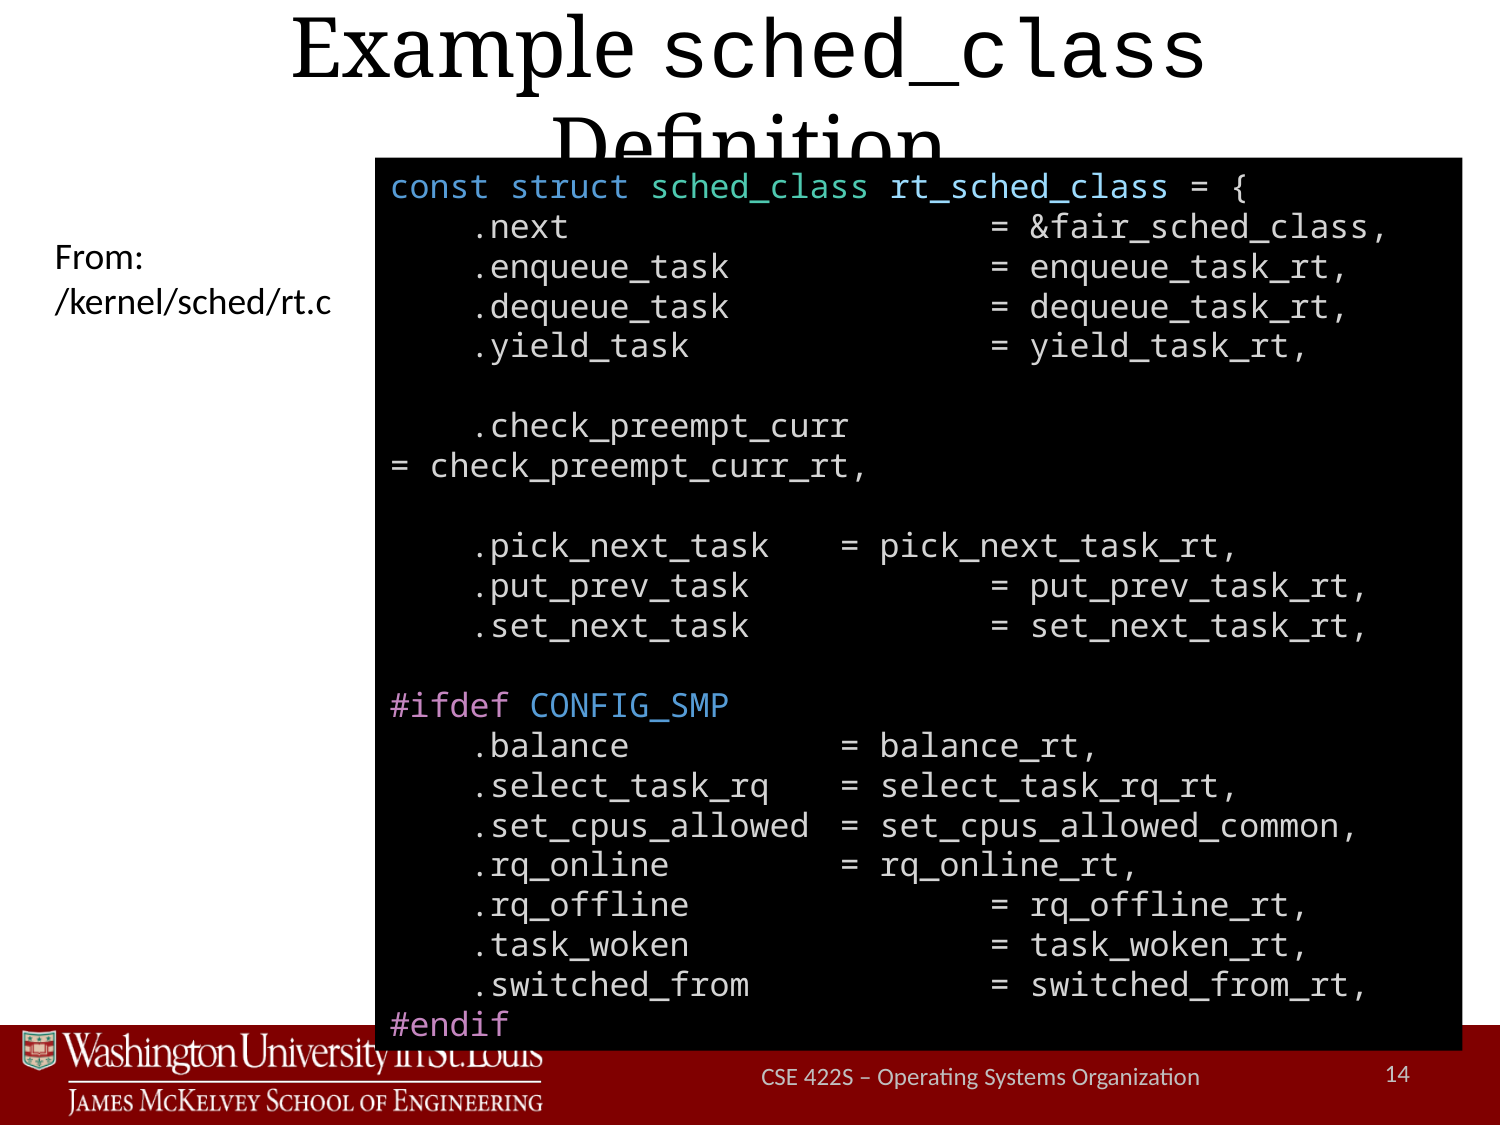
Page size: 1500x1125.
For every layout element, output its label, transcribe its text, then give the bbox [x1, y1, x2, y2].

title Example sched_class Definition [75, 0, 1425, 188]
text_box From: /kernel/sched/rt.c [40, 224, 347, 330]
slide_number 14 [1350, 1051, 1425, 1103]
footer CSE 422S – Operating Systems Organization [612, 1051, 1350, 1125]
text_box const struct sched_class rt_sched_class = { .next = &fair_sched_class, .enqueue_task = enqueue_task_rt, .dequeue_task = dequeue_task_rt, .yield_task = yield_task_rt, .check_preempt_curr = check_preempt_curr_rt, .pick_next_task = pick_next_task_rt, .put_prev_task = put_prev_task_rt, .set_next_task = set_next_task_rt, #ifdef CONFIG_SMP .balance = balance_rt, .select_task_rq = select_task_rq_rt, .set_cpus_allowed = set_cpus_allowed_common, .rq_online = rq_online_rt, .rq_offline = rq_offline_rt, .task_woken = task_woken_rt, .switched_from = switched_from_rt, #endif [375, 157, 1463, 1051]
